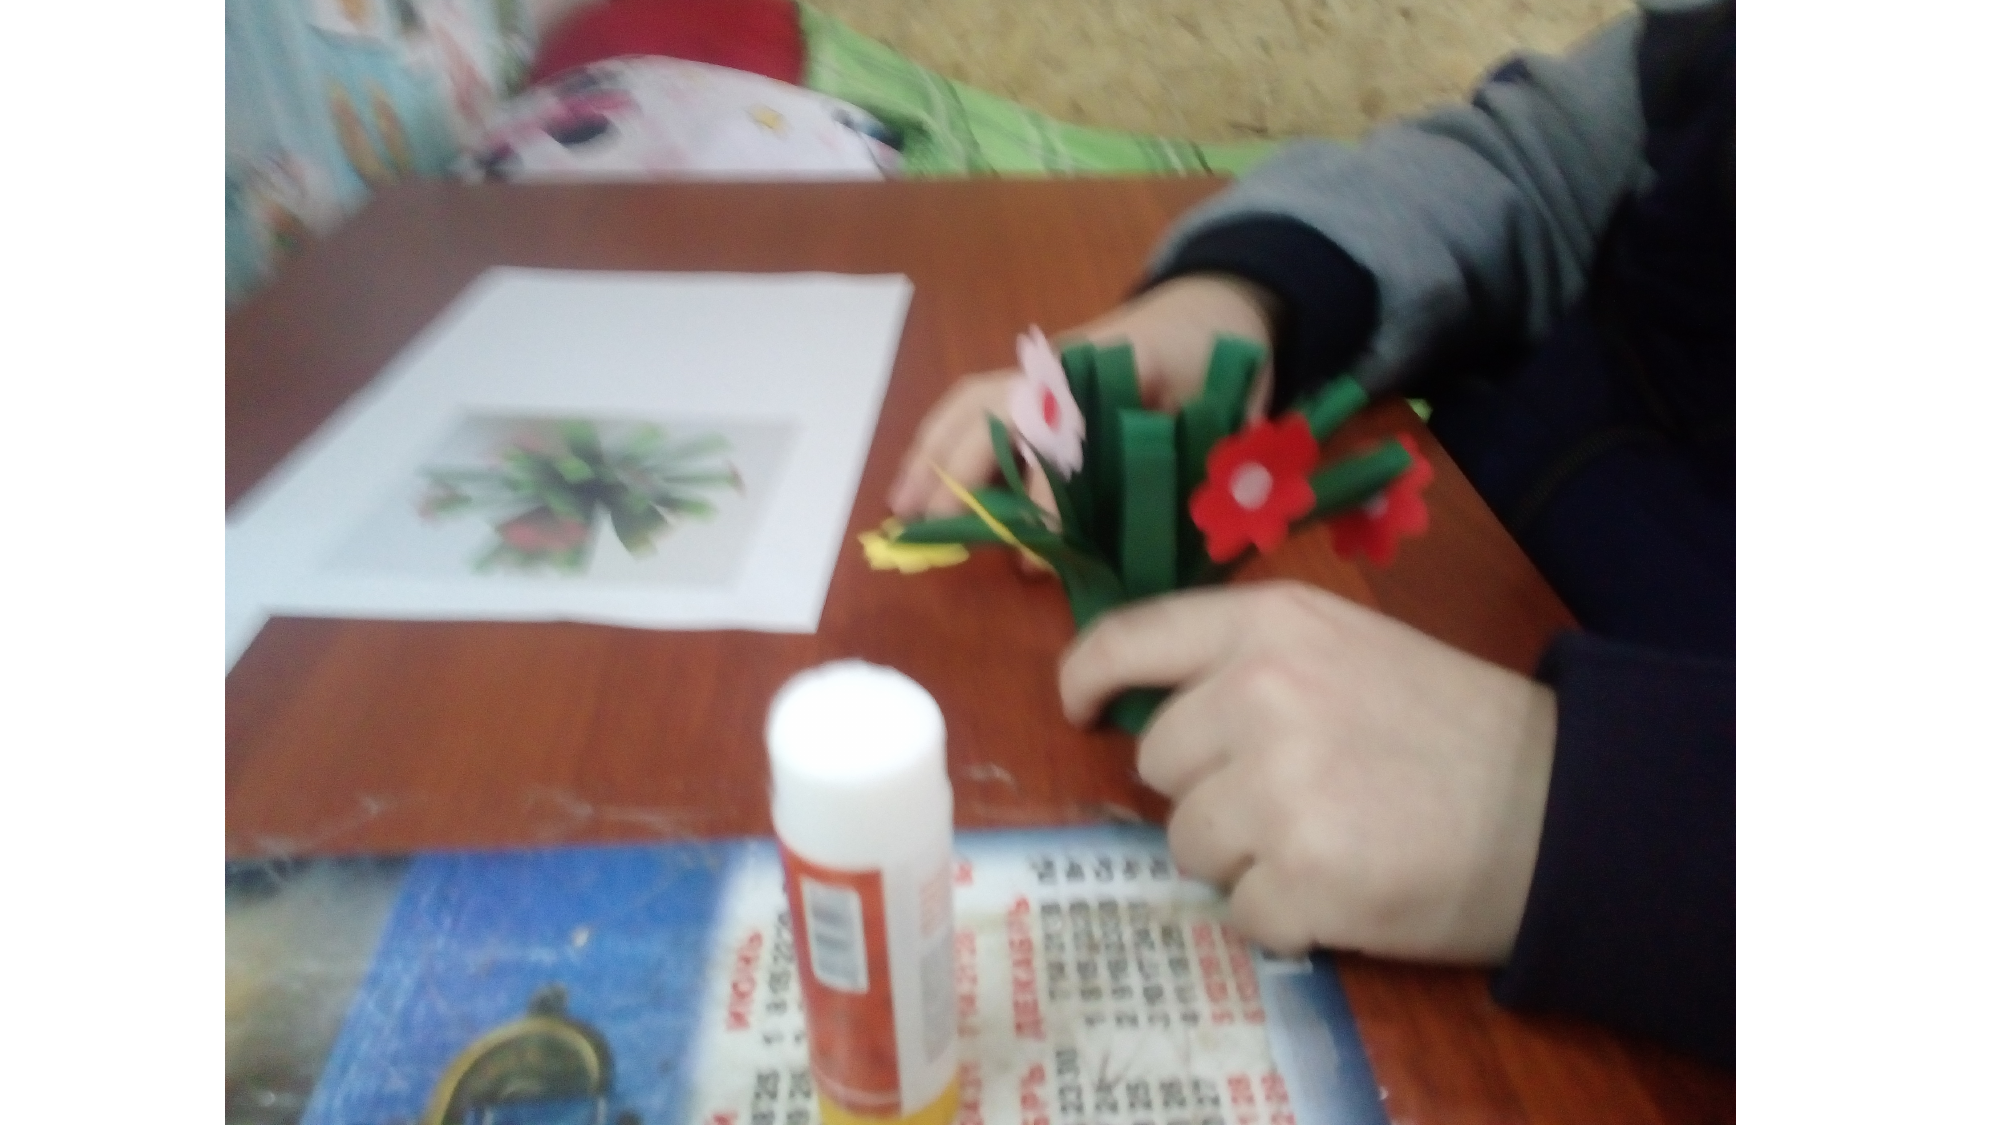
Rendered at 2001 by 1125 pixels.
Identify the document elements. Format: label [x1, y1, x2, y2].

list [224, 0, 1737, 1125]
